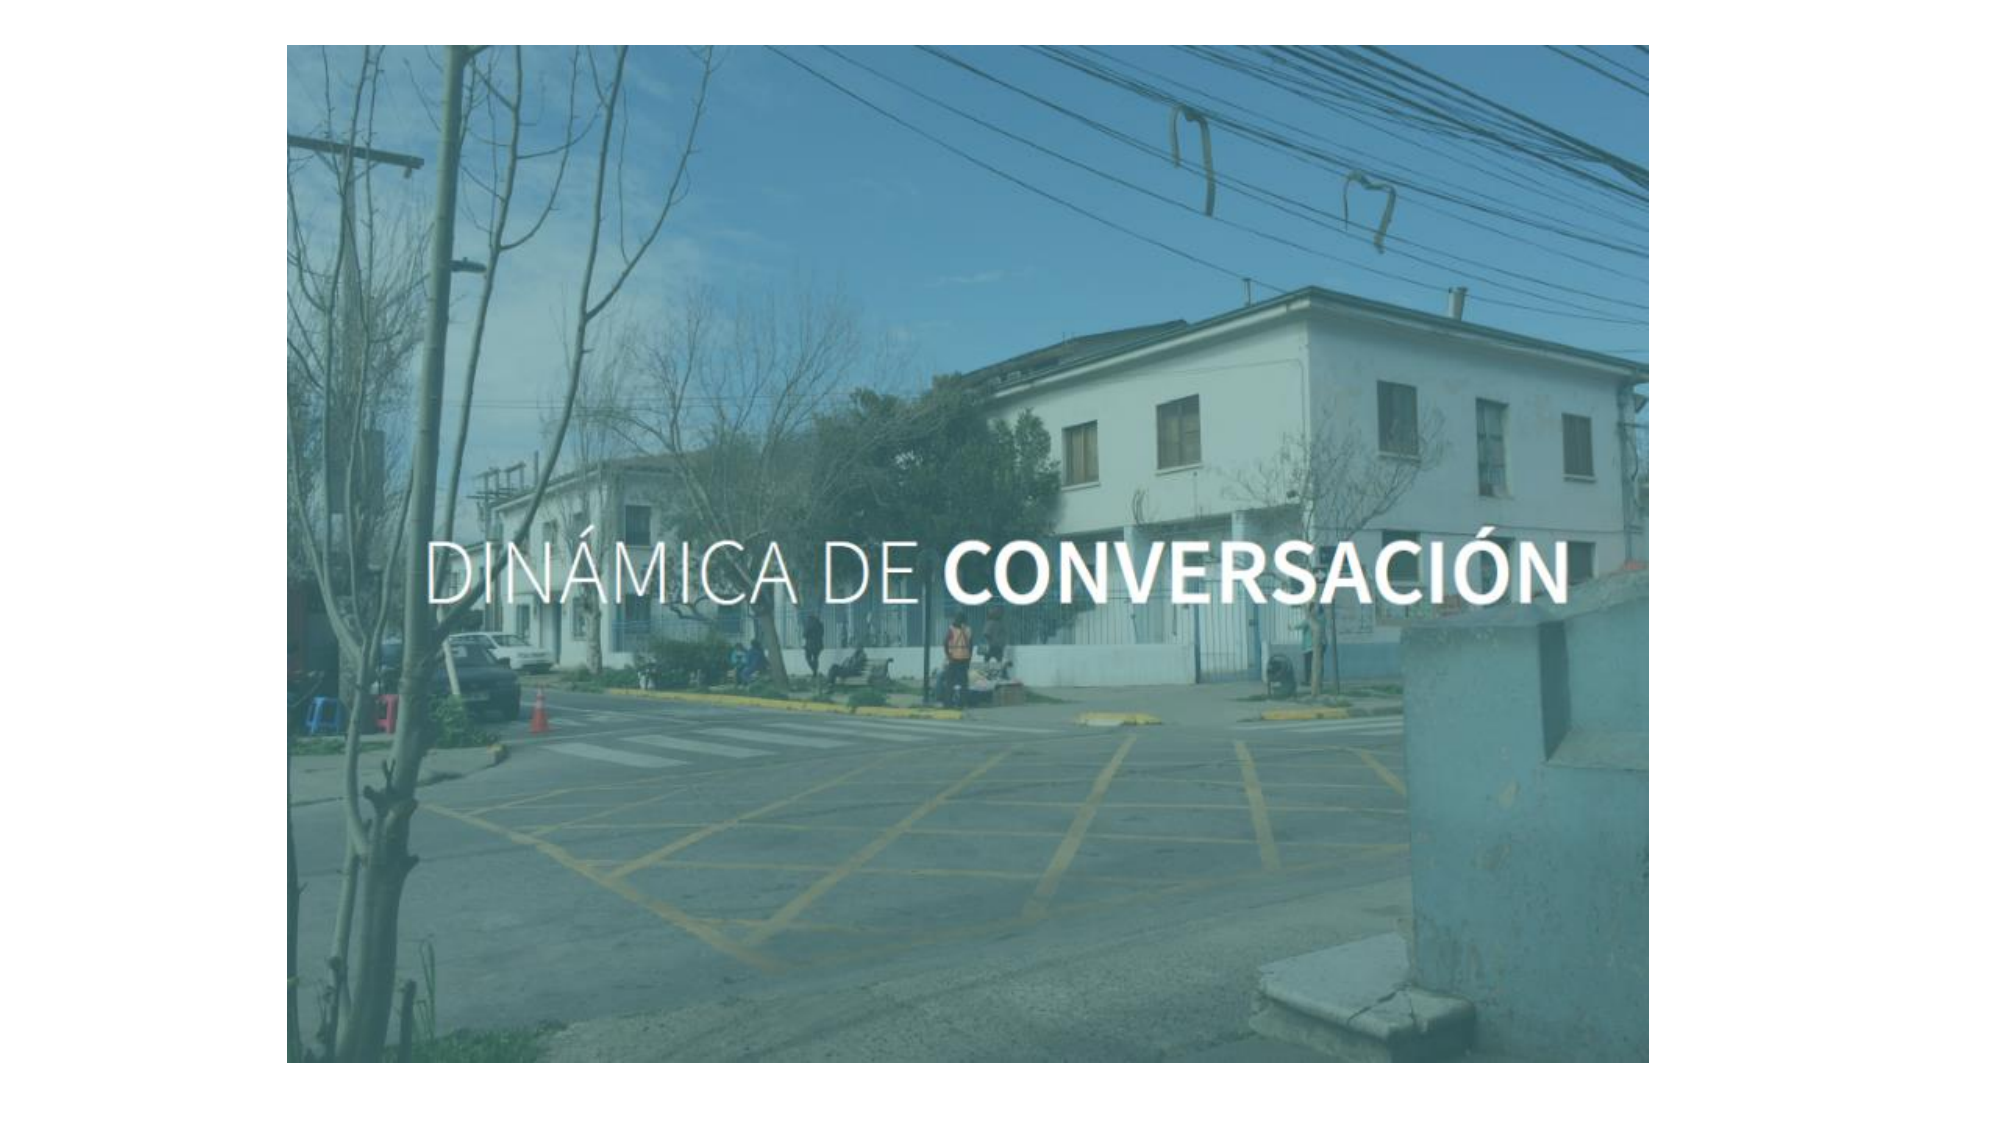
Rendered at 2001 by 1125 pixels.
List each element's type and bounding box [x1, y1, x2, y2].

picture [287, 45, 1649, 1063]
